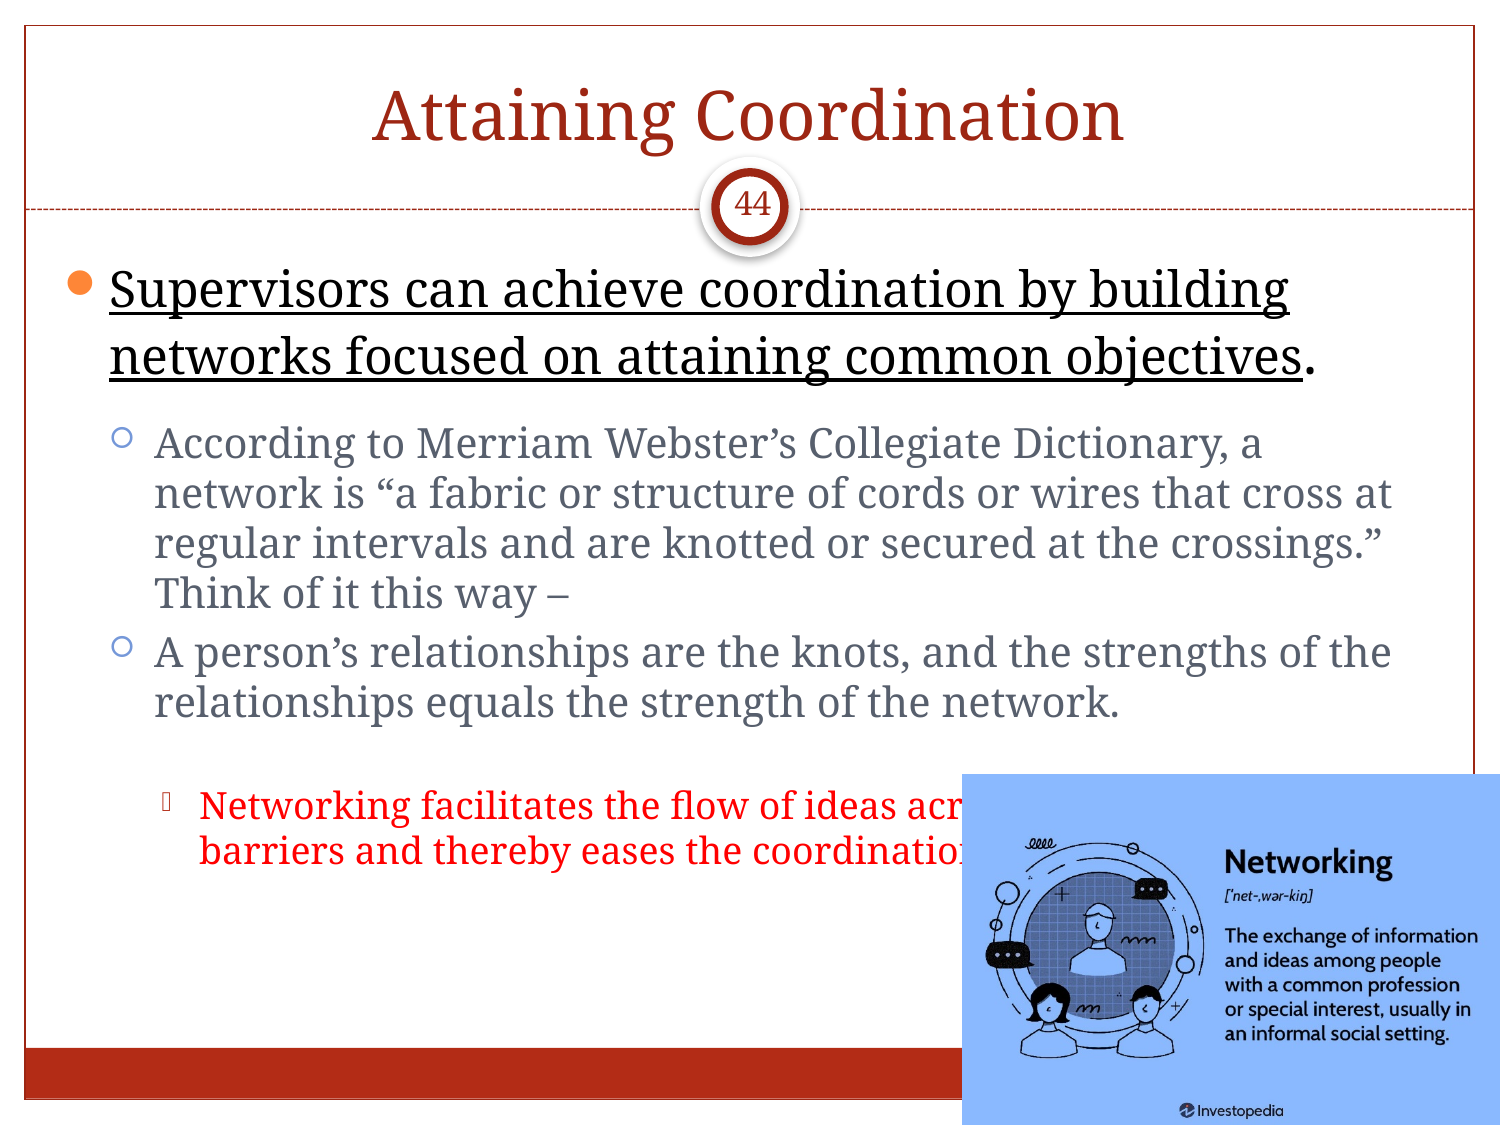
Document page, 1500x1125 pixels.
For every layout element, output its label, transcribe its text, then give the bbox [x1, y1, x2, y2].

slide_number 44 [715, 168, 791, 241]
title Attaining Coordination [49, 37, 1450, 162]
picture [962, 774, 1500, 1125]
list Supervisors can achieve coordination by building networks focused on attaining common objectives. According to Merriam Webster’s Collegiate Dictionary, a network is “a fabric or structure of cords or wires that cross at regular intervals and are knotted or secured at the crossings.” Think of it this way – A person’s relationships are the knots, and the strengths of the relationships equals the strength of the network. Networking facilitates the flow of ideas across organizational barriers and thereby eases the coordination effort. [49, 250, 1445, 1001]
